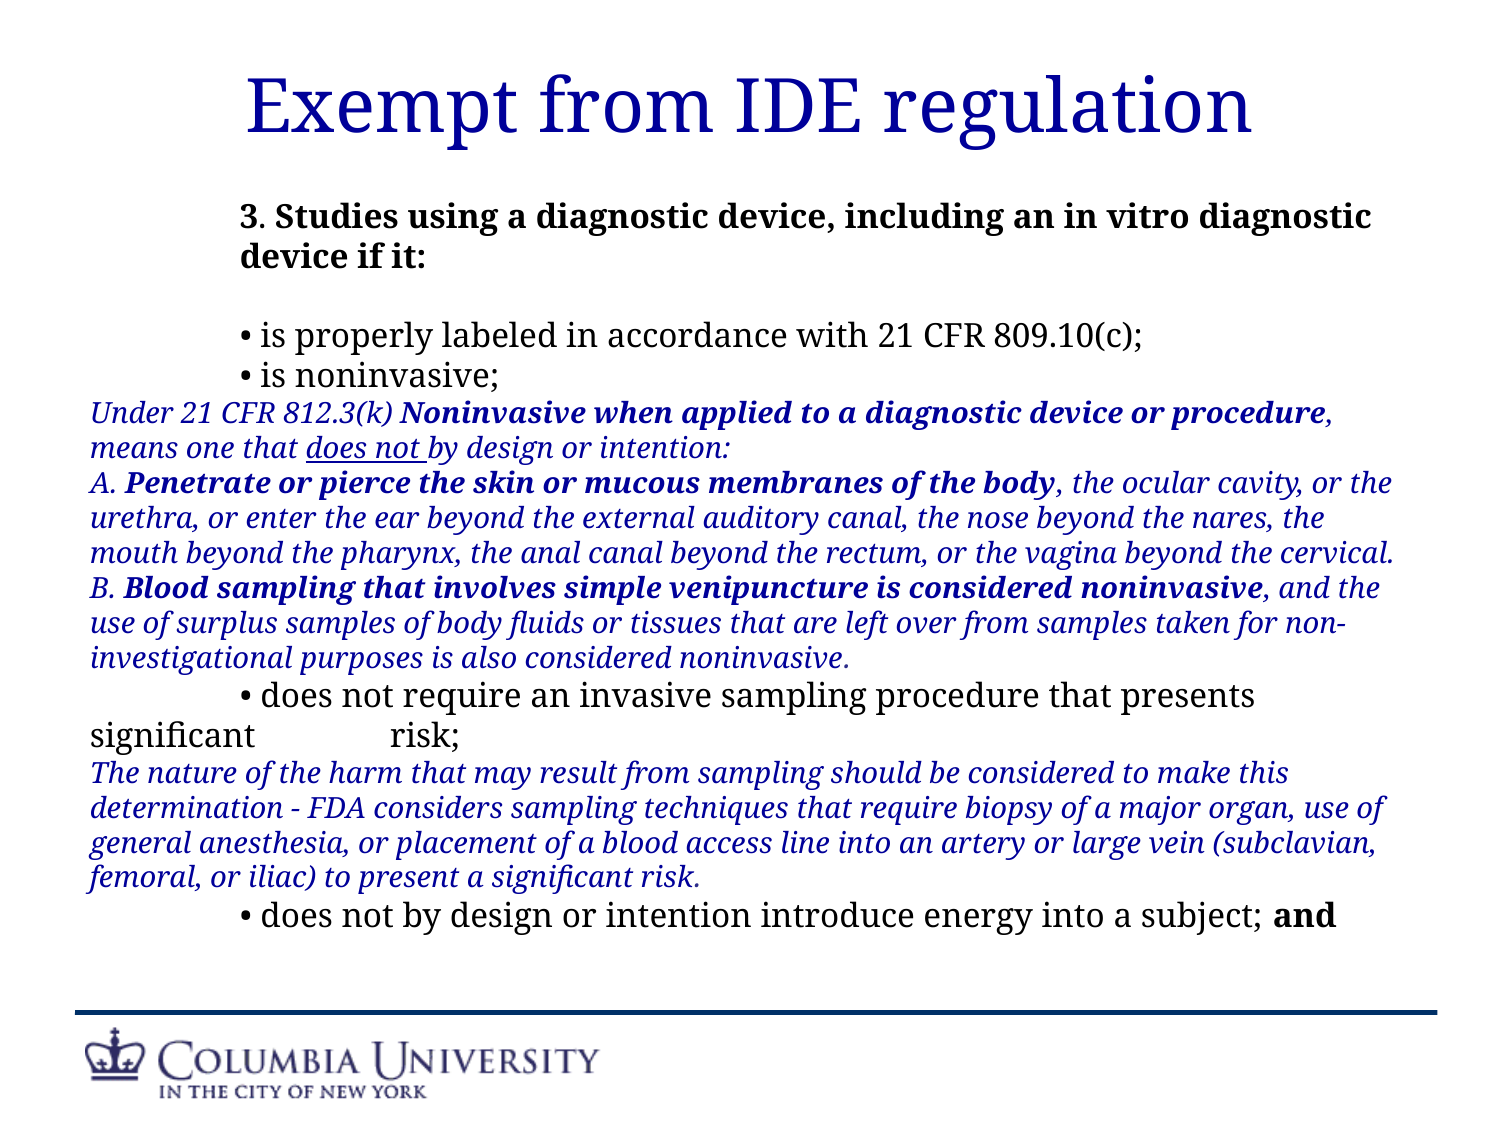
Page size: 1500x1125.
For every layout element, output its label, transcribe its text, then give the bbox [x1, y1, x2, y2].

title Exempt from IDE regulation [75, 0, 1425, 205]
picture [85, 1023, 638, 1100]
text_box 3. Studies using a diagnostic device, including an in vitro diagnostic device if it: • is properly labeled in accordance with 21 CFR 809.10(c); • is noninvasive; Under 21 CFR 812.3(k) Noninvasive when applied to a diagnostic device or procedure, means one that does not by design or intention: A. Penetrate or pierce the skin or mucous membranes of the body, the ocular cavity, or the urethra, or enter the ear beyond the external auditory canal, the nose beyond the nares, the mouth beyond the pharynx, the anal canal beyond the rectum, or the vagina beyond the cervical. B. Blood sampling that involves simple venipuncture is considered noninvasive, and the use of surplus samples of body fluids or tissues that are left over from samples taken for non-investigational purposes is also considered noninvasive. • does not require an invasive sampling procedure that presents significant risk; The nature of the harm that may result from sampling should be considered to make this determination - FDA considers sampling techniques that require biopsy of a major organ, use of general anesthesia, or placement of a blood access line into an artery or large vein (subclavian, femoral, or iliac) to present a significant risk. • does not by design or intention introduce energy into a subject; and [74, 187, 1413, 1021]
